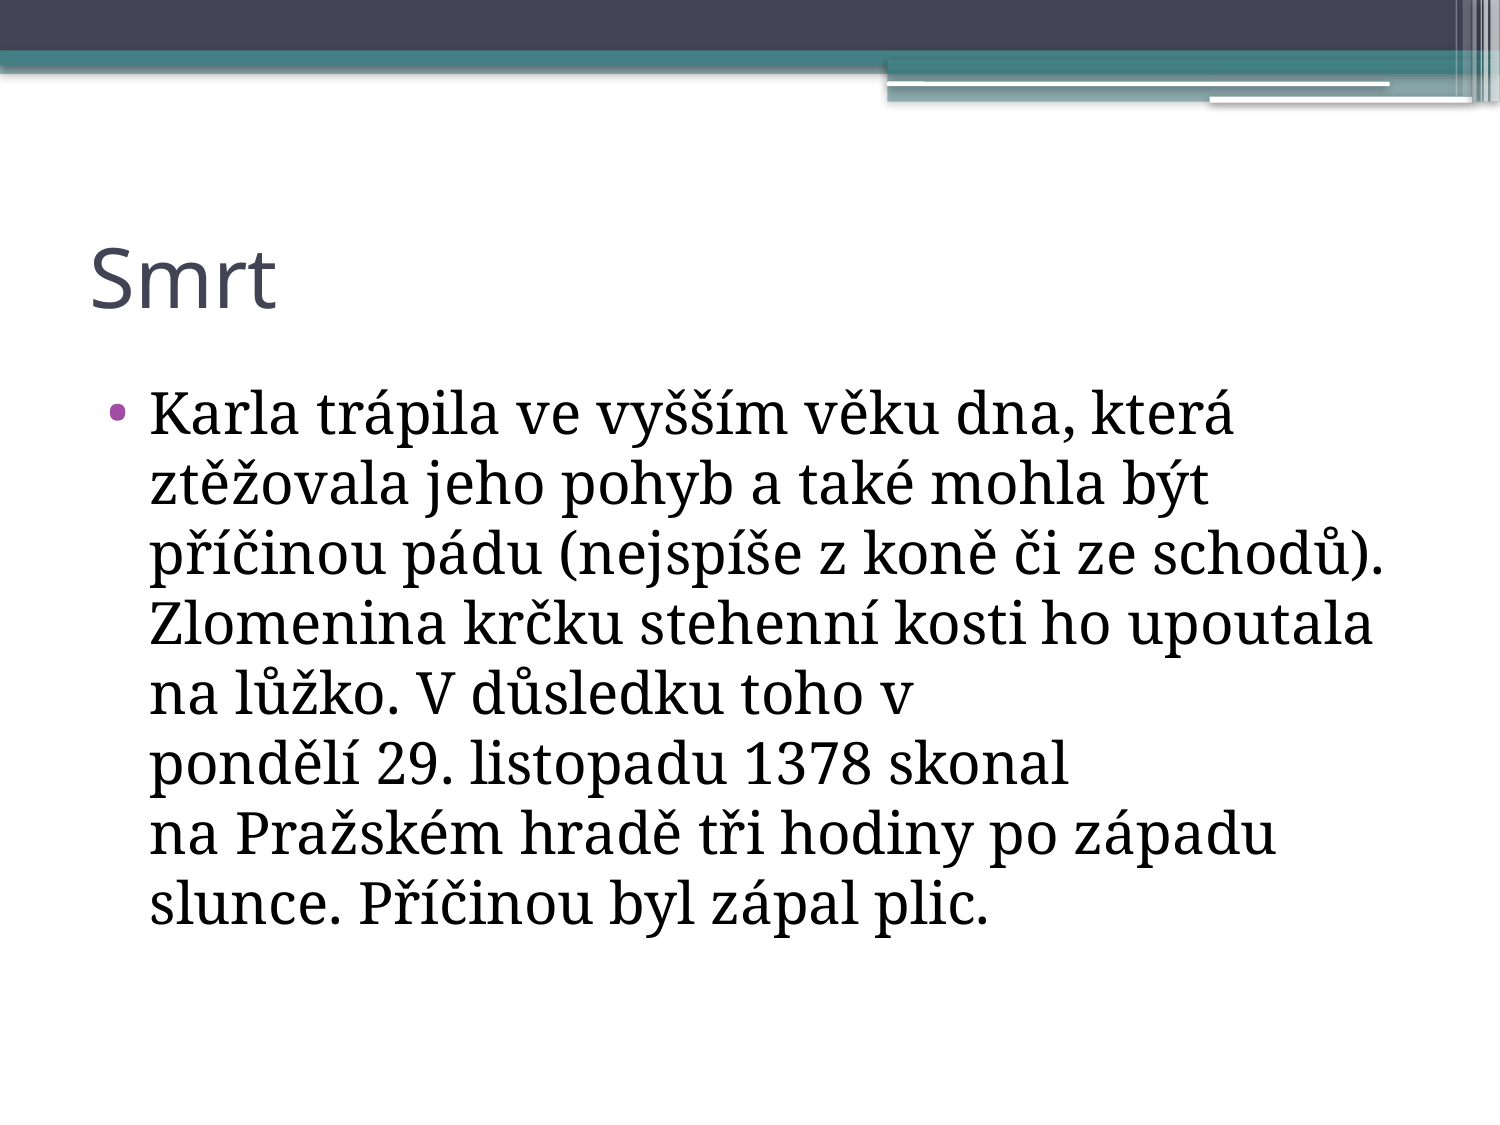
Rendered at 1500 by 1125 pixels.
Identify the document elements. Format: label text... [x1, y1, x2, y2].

title Smrt [75, 187, 1425, 363]
list Karla trápila ve vyšším věku dna, která ztěžovala jeho pohyb a také mohla být příčinou pádu (nejspíše z koně či ze schodů). Zlomenina krčku stehenní kosti ho upoutala na lůžko. V důsledku toho v pondělí 29. listopadu 1378 skonal na Pražském hradě tři hodiny po západu slunce. Příčinou byl zápal plic. [75, 368, 1425, 1079]
